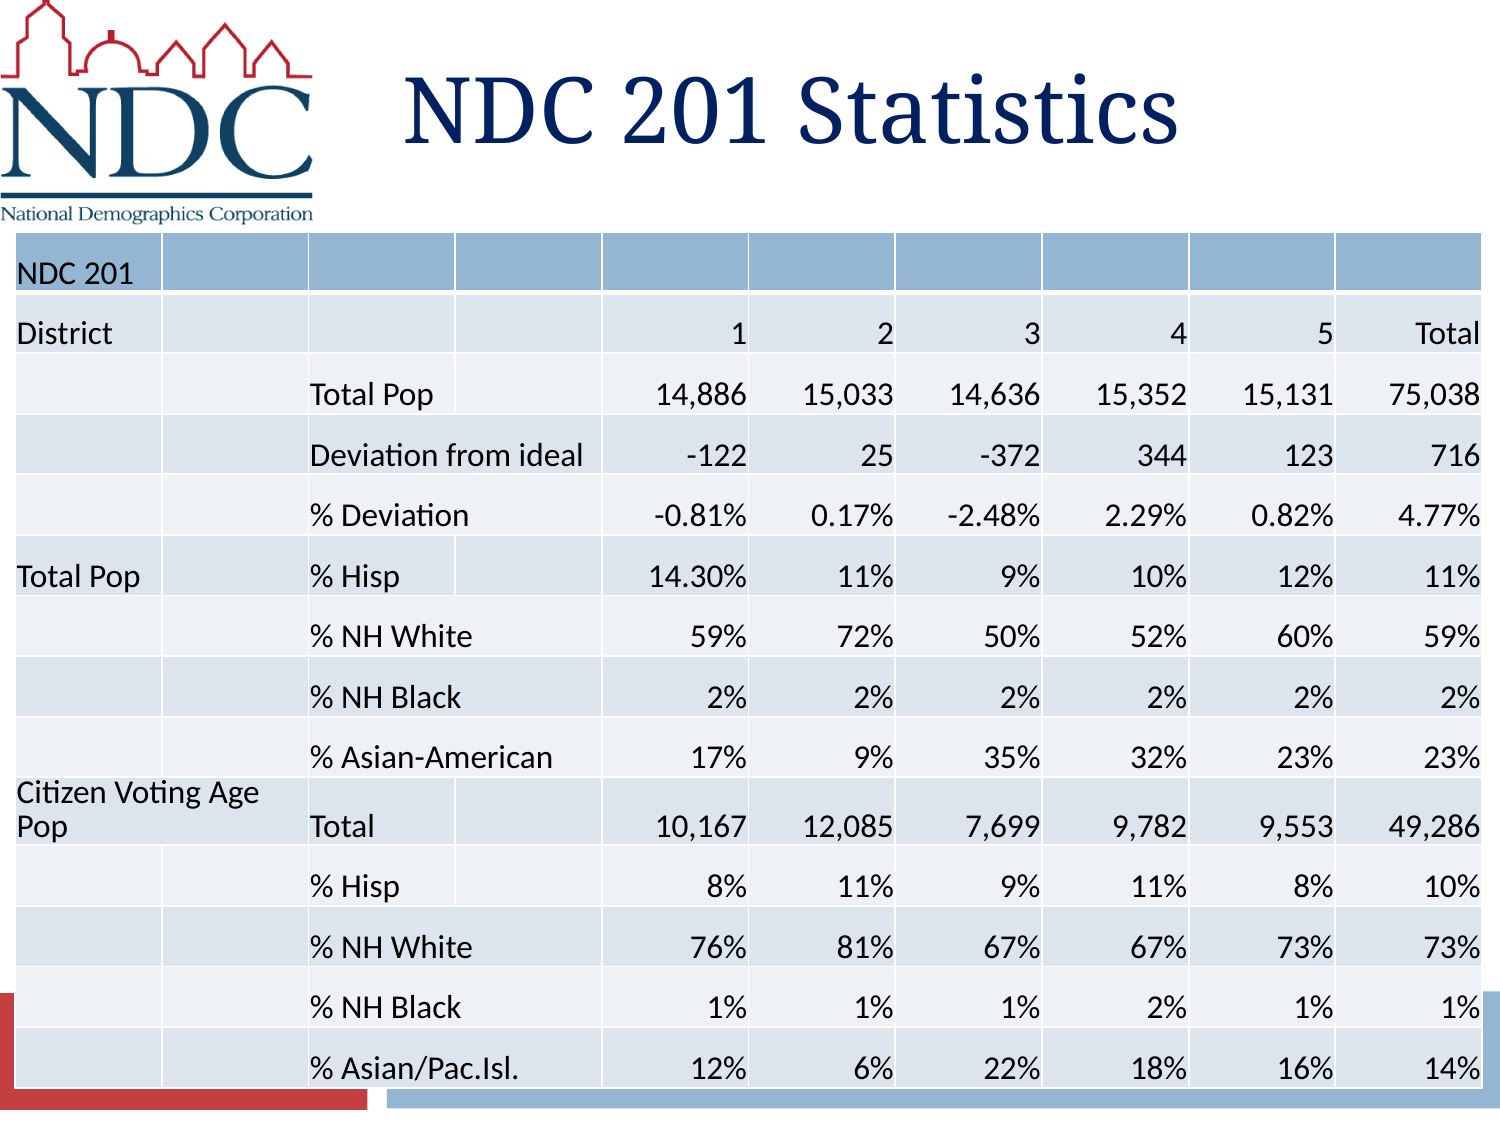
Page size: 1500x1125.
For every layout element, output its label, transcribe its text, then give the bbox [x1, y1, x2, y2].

table_cell [163, 596, 308, 655]
table_cell 12% [603, 1028, 748, 1087]
table_header [163, 233, 308, 290]
table_cell -0.81% [603, 475, 748, 534]
table_cell 9% [896, 536, 1041, 595]
table_cell -372 [896, 415, 1041, 473]
table_cell [163, 475, 308, 534]
table_cell [456, 354, 601, 413]
table_cell 2.29% [1043, 475, 1188, 534]
table_cell % NH Black [309, 967, 601, 1026]
table_cell [163, 354, 308, 413]
table_cell 17% [603, 718, 748, 776]
table_cell 16% [1190, 1028, 1334, 1087]
table_cell [16, 1028, 161, 1087]
table_cell 76% [603, 907, 748, 966]
table_cell 10,167 [603, 778, 748, 844]
table_cell 0.17% [749, 475, 894, 534]
table_cell [163, 415, 308, 473]
table_header [309, 233, 454, 290]
table_cell 1% [1336, 967, 1481, 1026]
table_cell 1% [896, 967, 1041, 1026]
table_cell [163, 846, 308, 905]
table_cell 11% [749, 846, 894, 905]
table_cell 2% [1190, 657, 1334, 716]
table_cell 344 [1043, 415, 1188, 473]
table_header [749, 233, 894, 290]
table_cell 14% [1336, 1028, 1481, 1087]
table_cell 60% [1190, 596, 1334, 655]
table_cell % Asian/Pac.Isl. [309, 1028, 601, 1087]
table_cell [16, 415, 161, 473]
table_cell [163, 718, 308, 776]
table_cell 0.82% [1190, 475, 1334, 534]
table_cell 35% [896, 718, 1041, 776]
table_cell 6% [749, 1028, 894, 1087]
table_cell 50% [896, 596, 1041, 655]
table_cell 1 [603, 295, 748, 352]
table_cell % Hisp [309, 536, 454, 595]
title NDC 201 Statistics [387, 18, 1450, 169]
table_cell 10% [1043, 536, 1188, 595]
table_cell 8% [1190, 846, 1334, 905]
table_cell Deviation from ideal [309, 415, 601, 473]
table_cell -2.48% [896, 475, 1041, 534]
table_cell 25 [749, 415, 894, 473]
table_cell 10% [1336, 846, 1481, 905]
table_cell 1% [749, 967, 894, 1026]
table_header [456, 233, 601, 290]
table_cell [456, 295, 601, 352]
table_cell [163, 536, 308, 595]
table_cell 2% [749, 657, 894, 716]
table_cell 11% [1043, 846, 1188, 905]
table_cell 2 [749, 295, 894, 352]
table_cell 14.30% [603, 536, 748, 595]
table_cell 72% [749, 596, 894, 655]
table_cell 59% [603, 596, 748, 655]
table_cell 49,286 [1336, 778, 1481, 844]
table_cell 4.77% [1336, 475, 1481, 534]
table_cell 73% [1190, 907, 1334, 966]
table_cell [163, 295, 308, 352]
table_cell [16, 657, 161, 716]
table_cell 14,636 [896, 354, 1041, 413]
table_cell 23% [1336, 718, 1481, 776]
table_cell 123 [1190, 415, 1334, 473]
table_cell 3 [896, 295, 1041, 352]
table_cell Total Pop [16, 536, 161, 595]
table_cell 716 [1336, 415, 1481, 473]
table_cell 4 [1043, 295, 1188, 352]
table_cell 67% [1043, 907, 1188, 966]
table_cell % Hisp [309, 846, 454, 905]
table_cell 81% [749, 907, 894, 966]
table_cell 32% [1043, 718, 1188, 776]
table_cell [163, 907, 308, 966]
table_cell 67% [896, 907, 1041, 966]
table_cell 14,886 [603, 354, 748, 413]
table_cell 15,131 [1190, 354, 1334, 413]
table_cell District [16, 295, 161, 352]
table_cell 75,038 [1336, 354, 1481, 413]
table_cell [16, 718, 161, 776]
table_cell Total [309, 778, 454, 844]
table_cell Total Pop [309, 354, 454, 413]
table_cell % Deviation [309, 475, 601, 534]
table_cell [456, 846, 601, 905]
table_cell [16, 907, 161, 966]
table_cell 2% [1336, 657, 1481, 716]
table_cell [163, 1028, 308, 1087]
table_cell 5 [1190, 295, 1334, 352]
table_cell [309, 295, 454, 352]
table_cell 11% [749, 536, 894, 595]
table_cell Total [1336, 295, 1481, 352]
table_cell 2% [1043, 967, 1188, 1026]
table_cell 7,699 [896, 778, 1041, 844]
table_cell [16, 967, 161, 1026]
table_header [896, 233, 1041, 290]
table_cell Citizen Voting Age Pop [16, 778, 308, 844]
table_cell 2% [603, 657, 748, 716]
table_cell % Asian-American [309, 718, 601, 776]
table_cell [16, 596, 161, 655]
table_cell 59% [1336, 596, 1481, 655]
table_cell 9% [749, 718, 894, 776]
table_cell 15,352 [1043, 354, 1188, 413]
table_cell [16, 846, 161, 905]
table_header [1336, 233, 1481, 290]
table_cell 8% [603, 846, 748, 905]
table_cell 23% [1190, 718, 1334, 776]
table_cell [163, 967, 308, 1026]
table_header [1190, 233, 1334, 290]
table_cell % NH White [309, 596, 601, 655]
table_header [1043, 233, 1188, 290]
table_cell [16, 475, 161, 534]
table_cell [456, 778, 601, 844]
table_cell 73% [1336, 907, 1481, 966]
table_cell % NH Black [309, 657, 601, 716]
table_cell 2% [1043, 657, 1188, 716]
table_cell -122 [603, 415, 748, 473]
table_cell 15,033 [749, 354, 894, 413]
table_cell 12% [1190, 536, 1334, 595]
table_cell 1% [1190, 967, 1334, 1026]
table_cell 22% [896, 1028, 1041, 1087]
table_cell 12,085 [749, 778, 894, 844]
table_cell 9,553 [1190, 778, 1334, 844]
table_cell 9% [896, 846, 1041, 905]
table_cell 1% [603, 967, 748, 1026]
picture [0, 0, 313, 225]
table_cell 18% [1043, 1028, 1188, 1087]
table_cell 11% [1336, 536, 1481, 595]
table_cell 52% [1043, 596, 1188, 655]
table_header NDC 201 [16, 233, 161, 290]
table_cell [456, 536, 601, 595]
table_cell 2% [896, 657, 1041, 716]
table_cell % NH White [309, 907, 601, 966]
table_cell 9,782 [1043, 778, 1188, 844]
table_header [603, 233, 748, 290]
table_cell [163, 657, 308, 716]
table_cell [16, 354, 161, 413]
